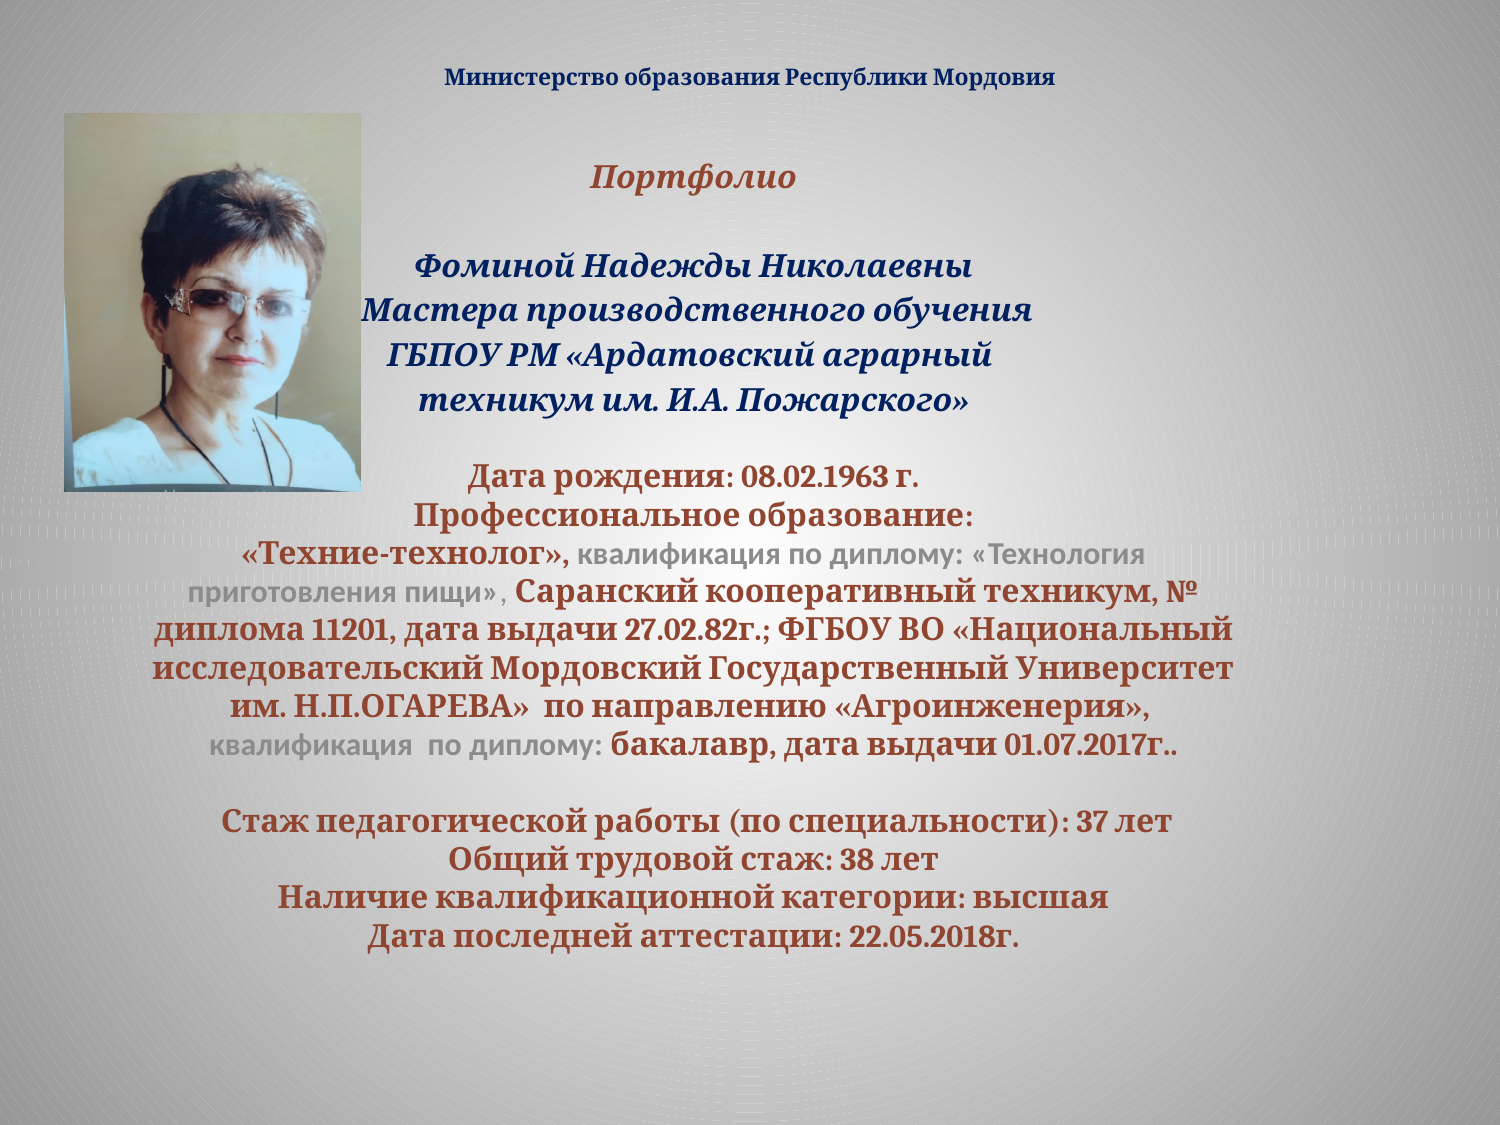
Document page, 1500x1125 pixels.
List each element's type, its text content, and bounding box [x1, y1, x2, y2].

title Министерство образования Республики Мордовия [112, 54, 1388, 126]
subtitle Портфолио Фоминой Надежды Николаевны Мастера производственного обучения ГБПОУ РМ «Ардатовский аграрный техникум им. И.А. Пожарского» Дата рождения: 08.02.1963 г. Профессиональное образование: «Техние-технолог», квалификация по диплому: «Технология приготовления пищи», Саранский кооперативный техникум, № диплома 11201, дата выдачи 27.02.82г.; ФГБОУ ВО «Национальный исследовательский Мордовский Государственный Университет им. Н.П.ОГАРЕВА» по направлению «Агроинженерия», квалификация по диплому: бакалавр, дата выдачи 01.07.2017г.. Стаж педагогической работы (по специальности): 37 лет Общий трудовой стаж: 38 лет Наличие квалификационной категории: высшая Дата последней аттестации: 22.05.2018г. [123, 101, 1264, 965]
picture [64, 113, 361, 492]
